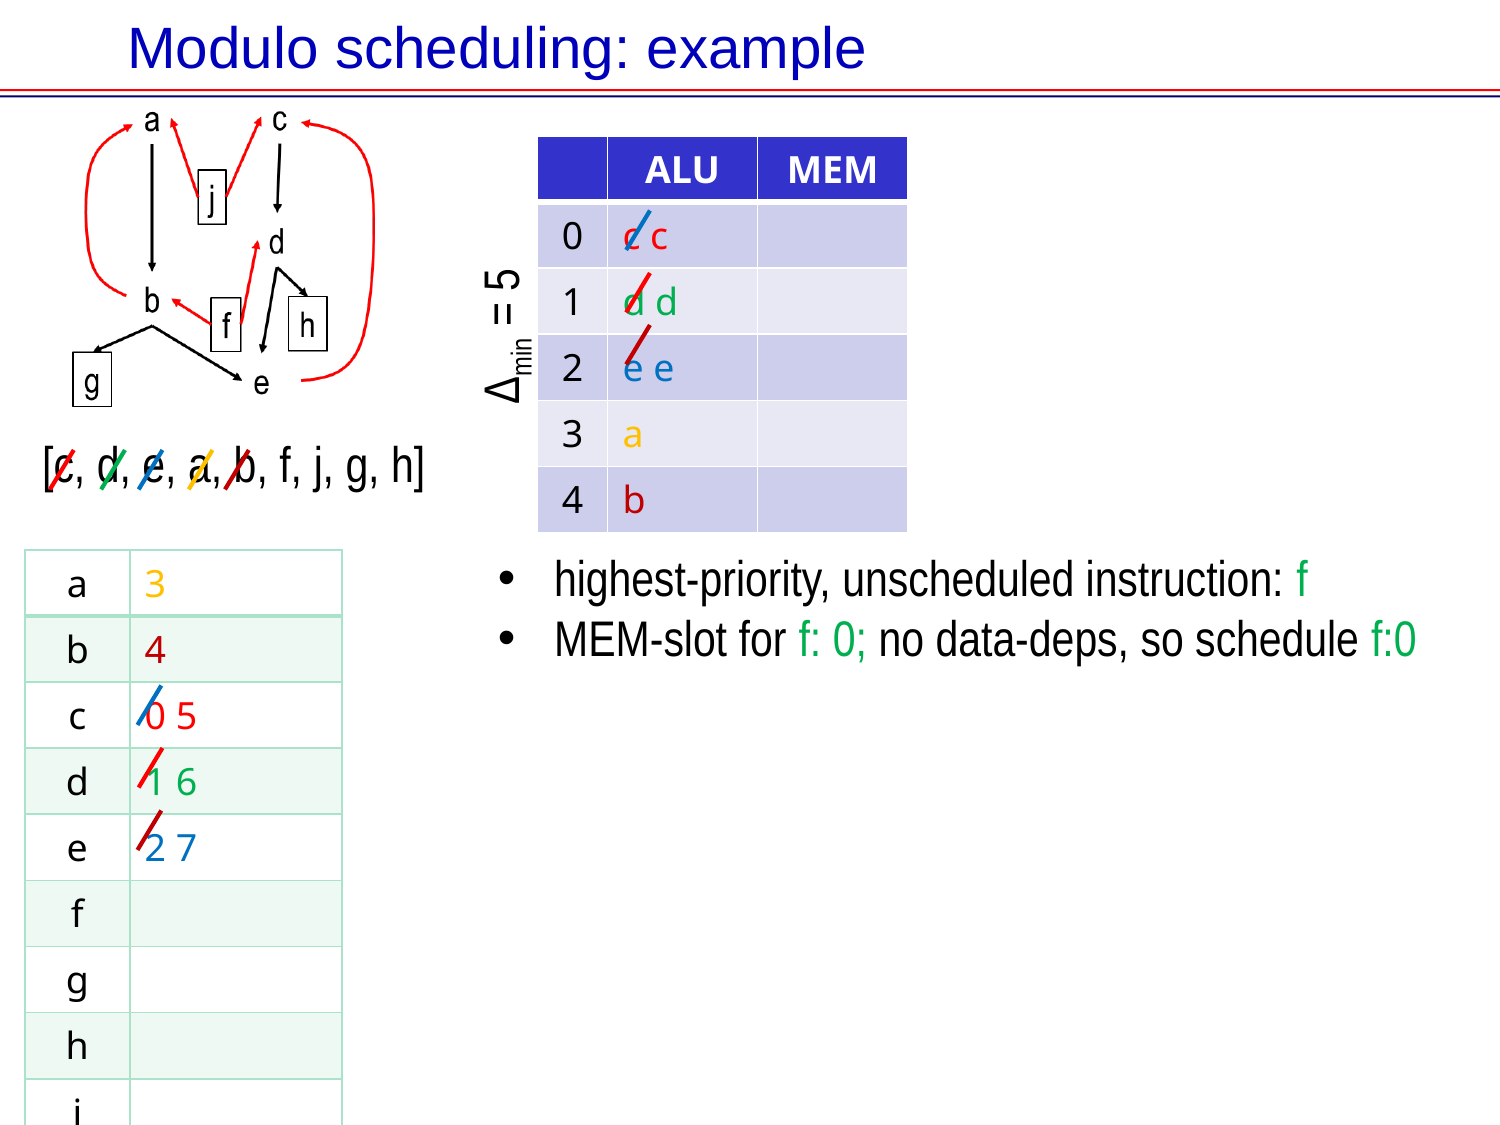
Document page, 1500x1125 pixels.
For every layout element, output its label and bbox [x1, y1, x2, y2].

table_cell [26, 683, 129, 747]
table_cell [131, 749, 341, 813]
table_header [26, 551, 129, 614]
table_cell [131, 815, 341, 880]
table_cell [131, 1080, 341, 1125]
table_cell [758, 205, 907, 267]
table_cell [131, 618, 341, 681]
table_cell [26, 881, 129, 946]
table_cell [26, 1080, 129, 1125]
text_box [483, 539, 1432, 675]
table_cell [538, 401, 607, 466]
text_box [138, 747, 163, 788]
text_box [27, 425, 442, 500]
table_cell [608, 335, 757, 400]
table_cell [545, 269, 607, 333]
table_header [131, 551, 341, 614]
text_box [625, 324, 651, 365]
table_cell [758, 467, 907, 532]
table_cell [26, 749, 129, 813]
table_cell [608, 467, 757, 532]
table_cell [131, 1013, 341, 1078]
table_cell [26, 815, 129, 880]
text_box [137, 810, 162, 851]
table_header [538, 137, 607, 199]
table_cell [131, 683, 341, 747]
table_cell [538, 467, 607, 532]
table_cell [758, 401, 907, 466]
table_header [758, 137, 907, 199]
table_cell [545, 335, 607, 400]
table_cell [608, 401, 757, 466]
table_cell [26, 947, 129, 1012]
table_cell [538, 205, 607, 267]
table_cell [758, 269, 907, 333]
table_cell [131, 881, 341, 946]
table_cell [26, 1013, 129, 1078]
picture [62, 84, 376, 424]
table_cell [608, 269, 757, 333]
title [112, 7, 1371, 83]
table_cell [758, 335, 907, 400]
table_cell [131, 947, 341, 1012]
table_cell [26, 618, 129, 681]
text_box [625, 272, 651, 313]
table_header [608, 137, 757, 199]
text_box [137, 685, 162, 726]
text_box [461, 253, 545, 420]
text_box [625, 210, 651, 251]
table_cell [608, 205, 757, 267]
